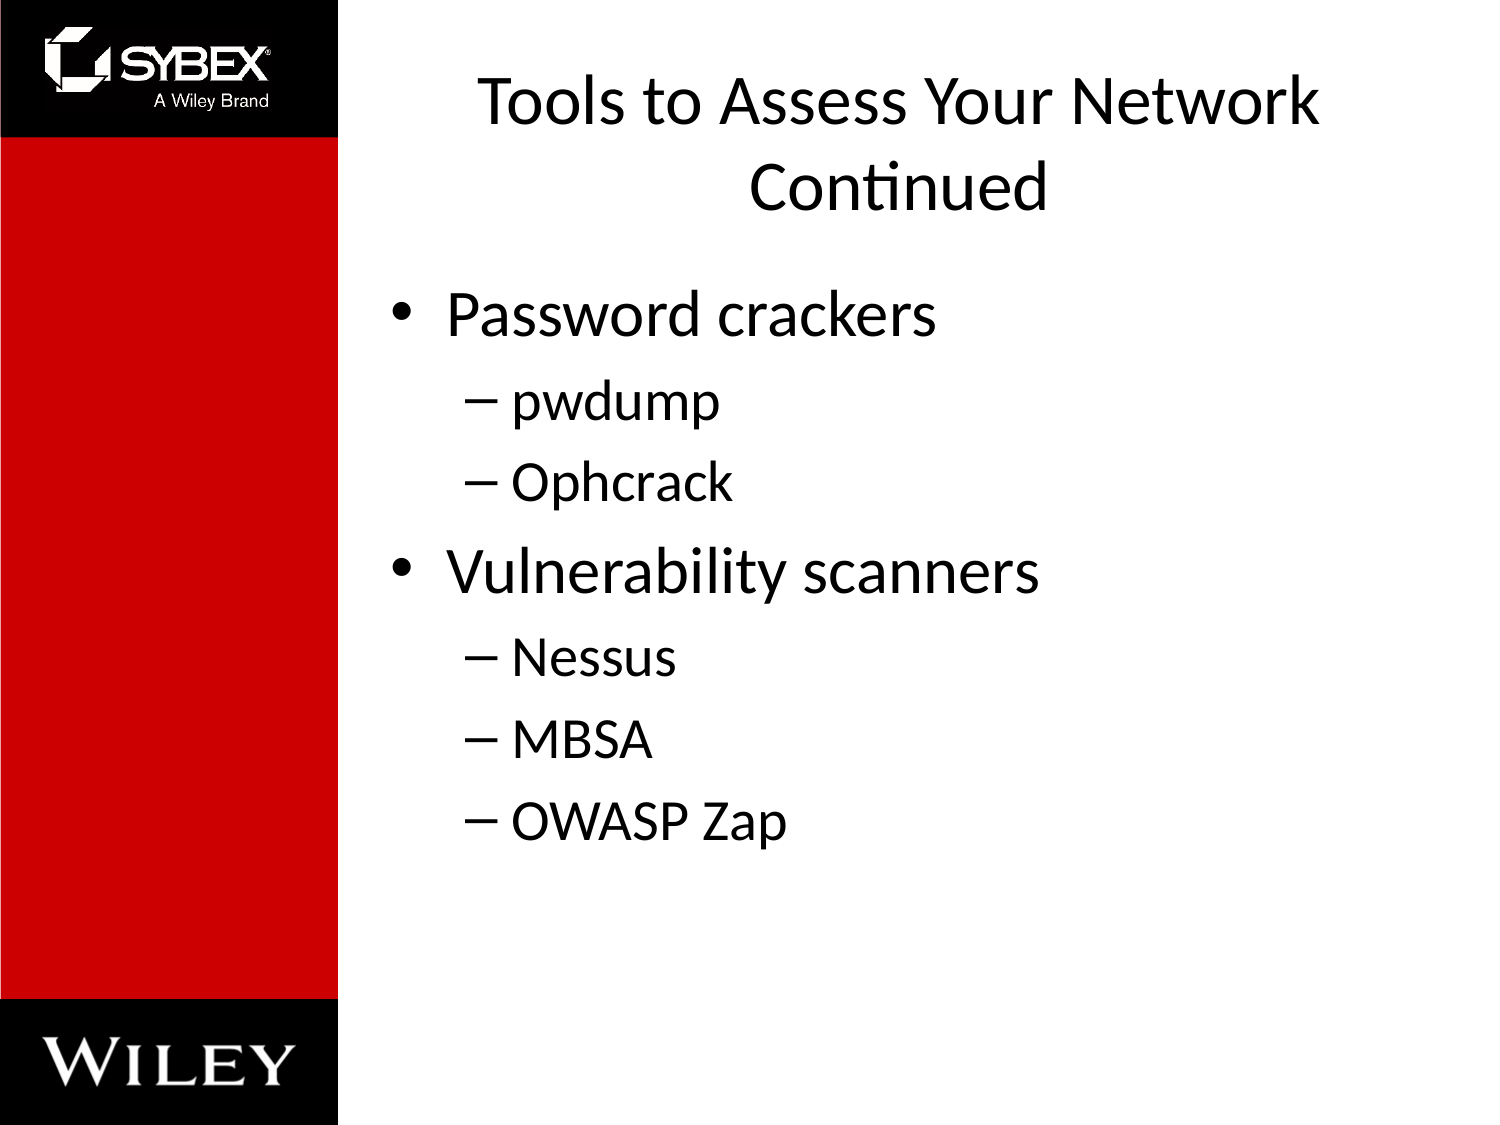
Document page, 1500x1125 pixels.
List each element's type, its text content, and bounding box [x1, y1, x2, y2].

list Password crackers pwdump Ophcrack Vulnerability scanners Nessus MBSA OWASP Zap [375, 262, 1425, 1005]
picture [45, 27, 271, 111]
picture [0, 999, 338, 1125]
title Tools to Assess Your Network Continued [375, 45, 1425, 233]
